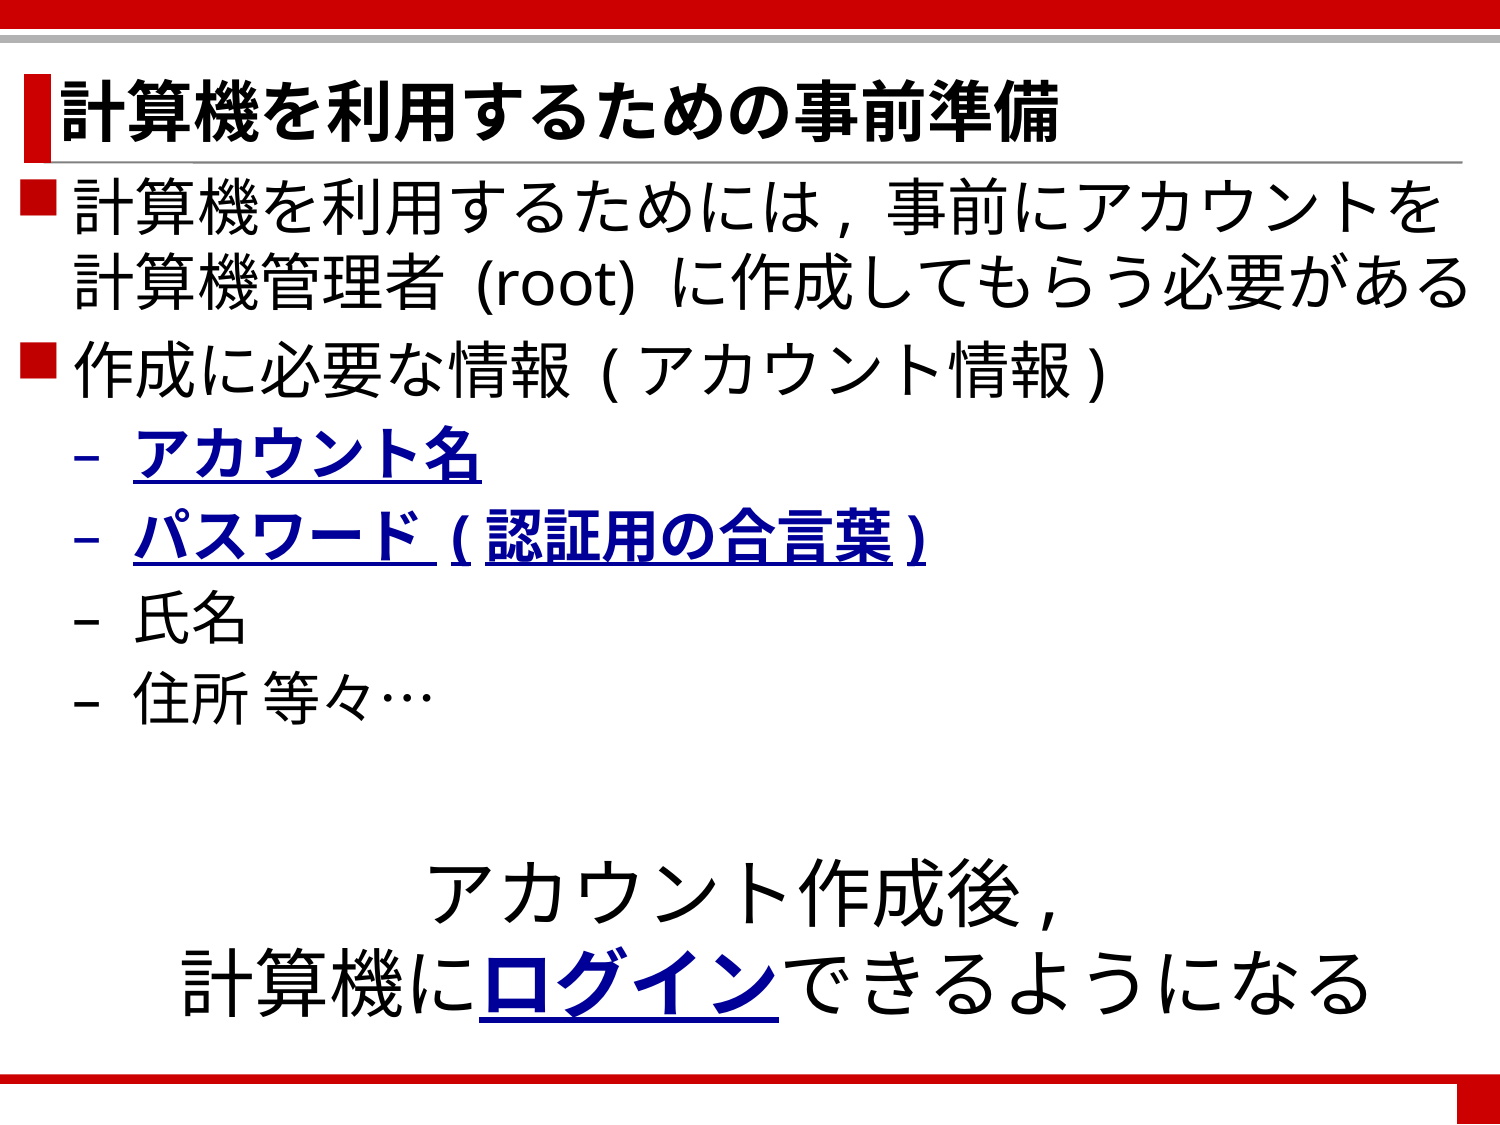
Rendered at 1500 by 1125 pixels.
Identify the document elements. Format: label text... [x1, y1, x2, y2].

list 計算機を利用するためには, 事前にアカウントを計算機管理者 (root) に作成してもらう必要がある 作成に必要な情報 (アカウント情報) アカウント名 パスワード (認証用の合言葉) 氏名 住所 等々… アカウント作成後, 計算機にログインできるようになる [0, 160, 1500, 1024]
title 計算機を利用するための事前準備 [44, 59, 1500, 160]
